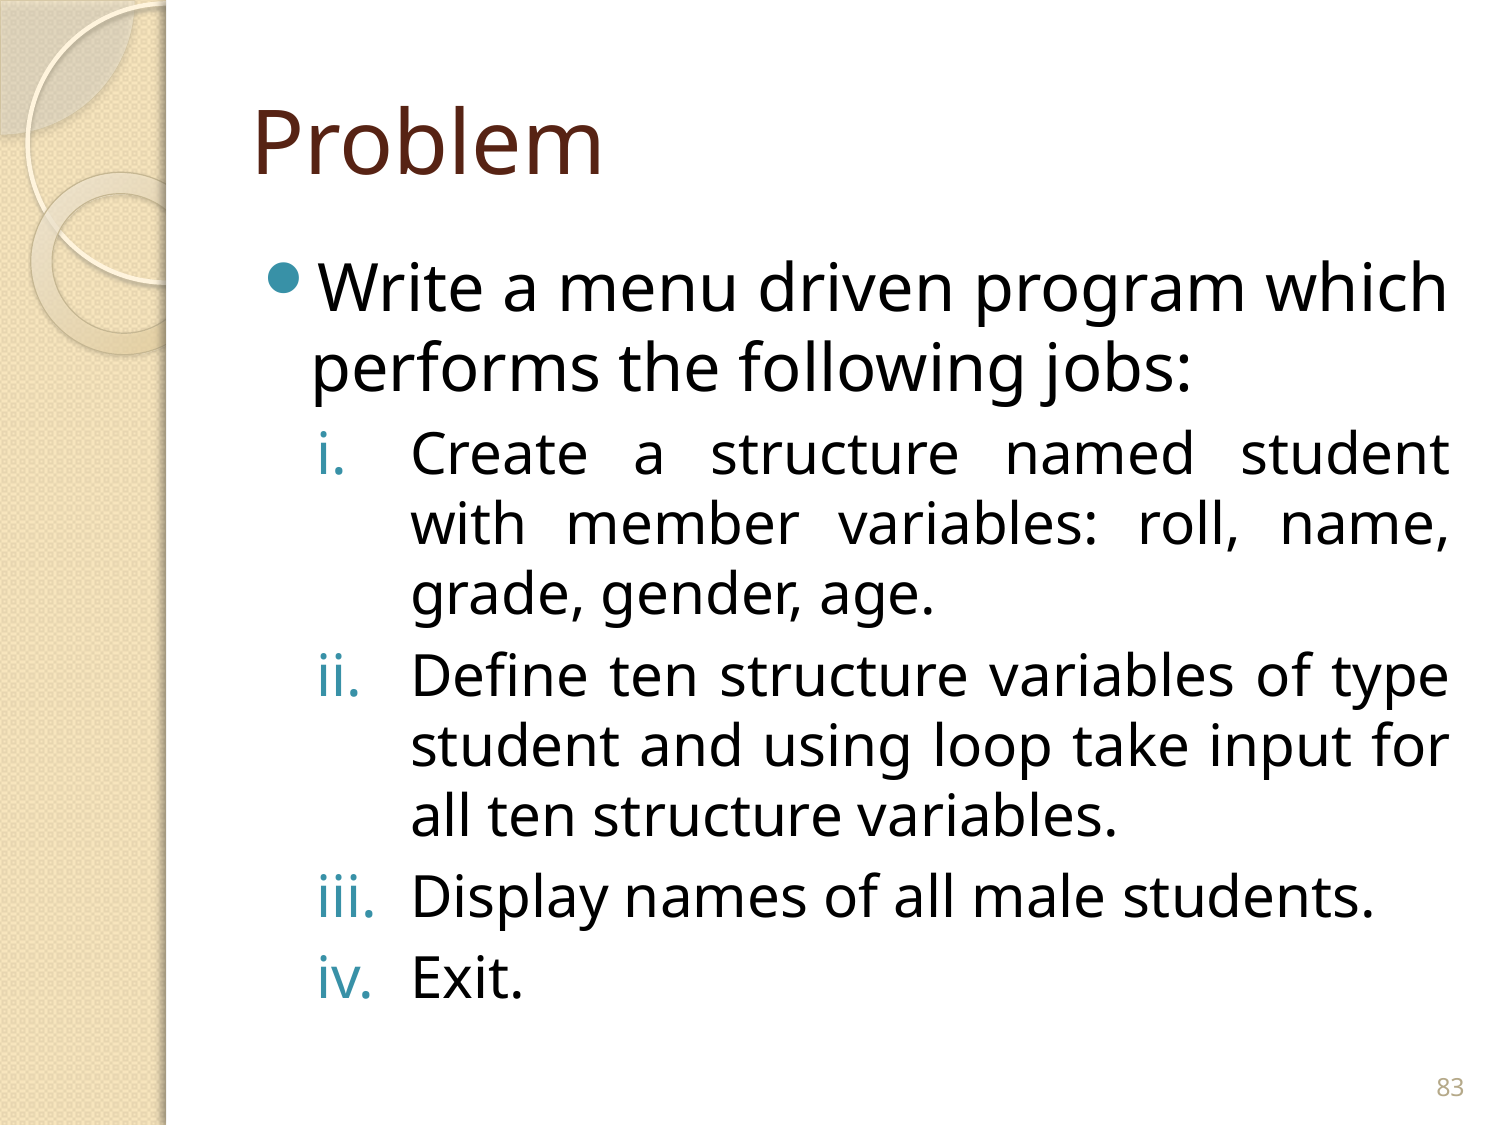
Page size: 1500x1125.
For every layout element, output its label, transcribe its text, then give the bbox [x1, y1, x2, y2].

slide_number 83 [1413, 1034, 1488, 1113]
title Problem [235, 45, 1466, 233]
list Write a menu driven program which performs the following jobs: Create a structure named student with member variables: roll, name, grade, gender, age. Define ten structure variables of type student and using loop take input for all ten structure variables. Display names of all male students. Exit. [235, 237, 1466, 1025]
